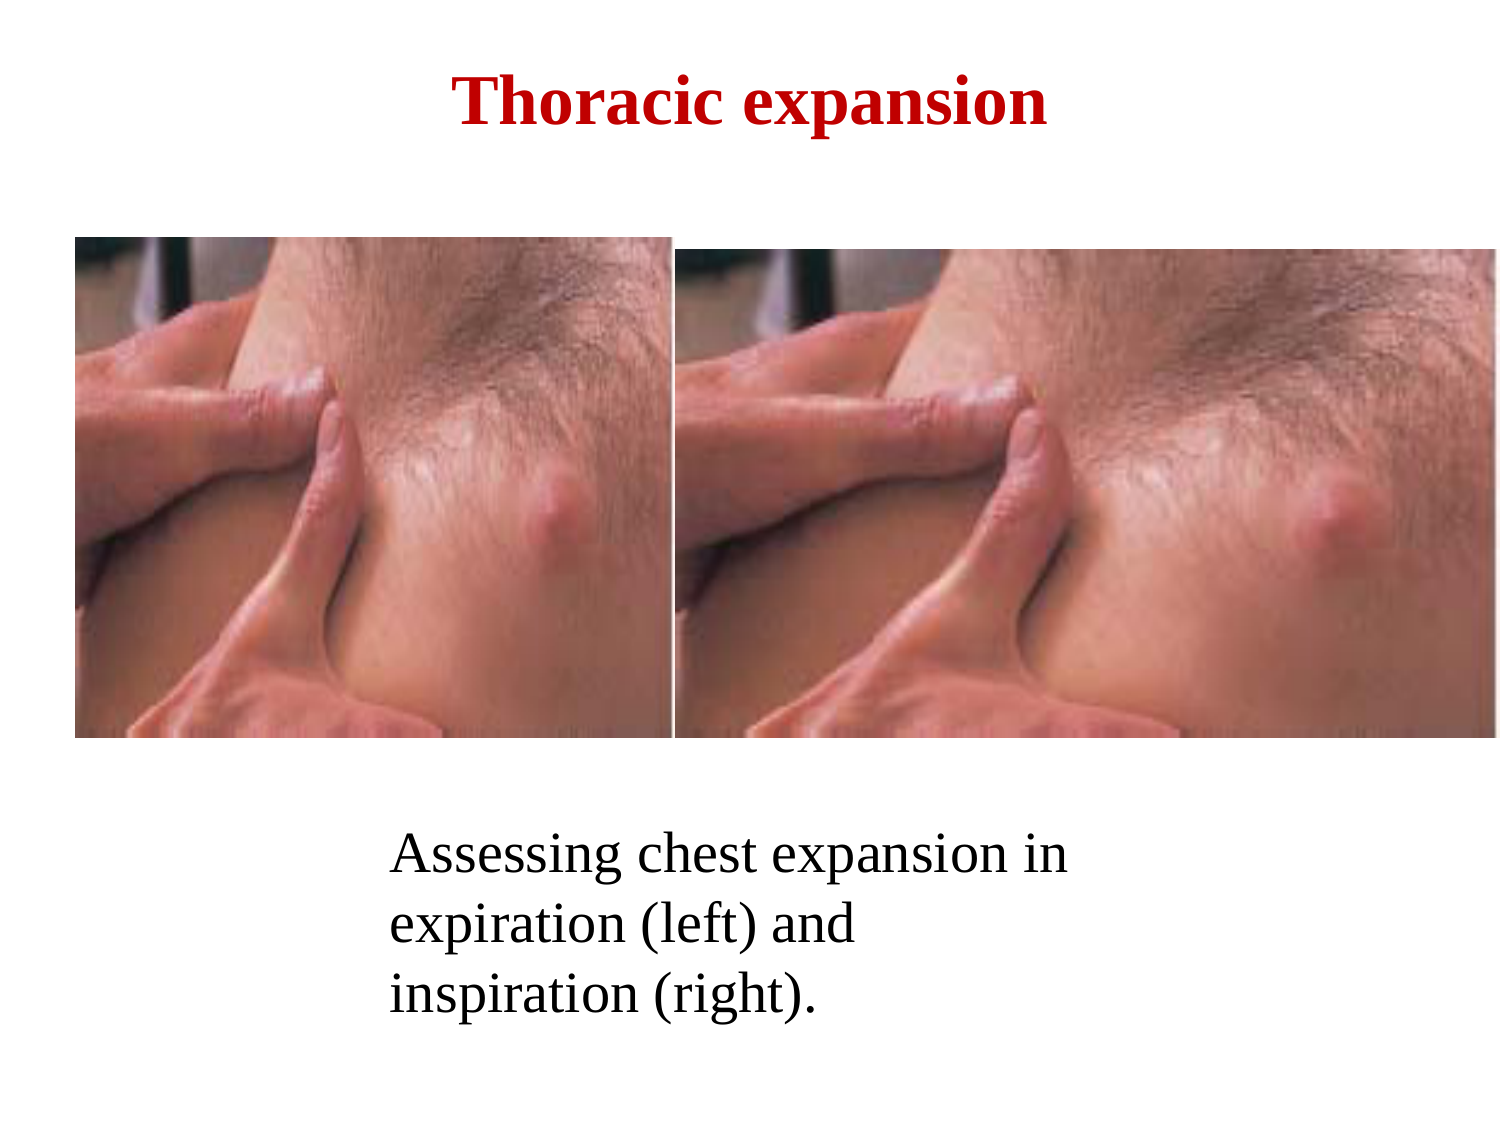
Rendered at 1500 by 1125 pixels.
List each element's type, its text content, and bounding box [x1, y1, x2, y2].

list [74, 237, 676, 738]
title Thoracic expansion [75, 45, 1425, 233]
picture [674, 249, 1500, 738]
text_box Assessing chest expansion in expiration (left) and inspiration (right). [374, 806, 1125, 1032]
